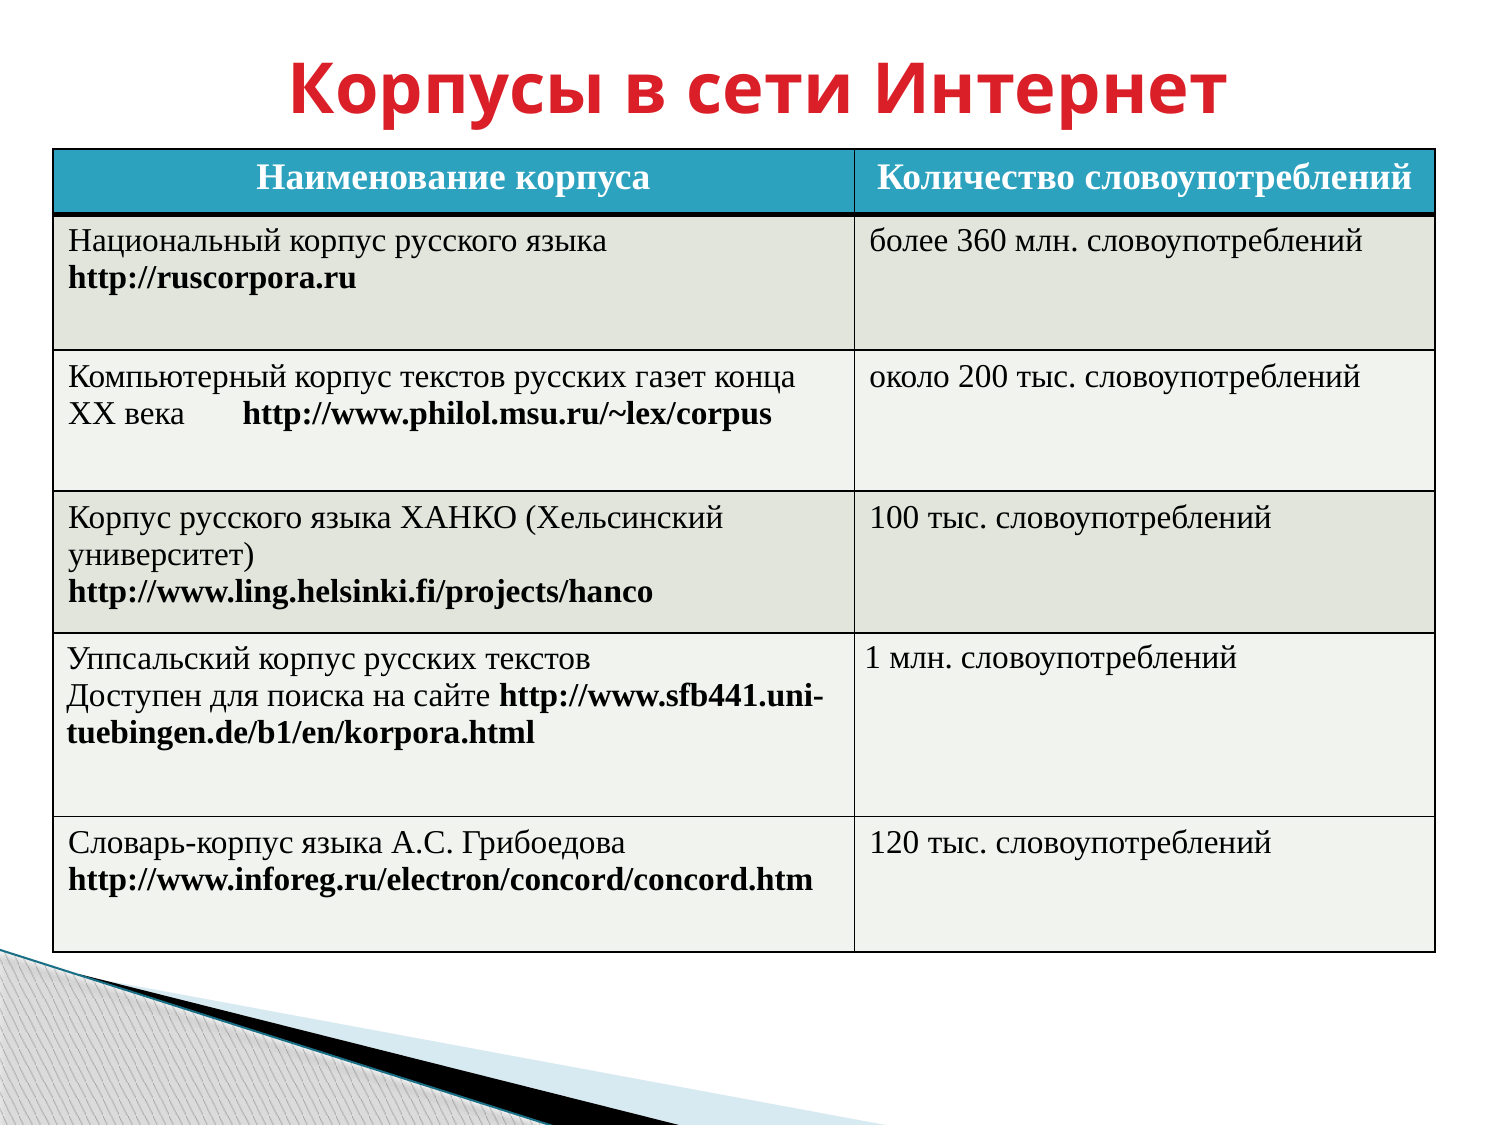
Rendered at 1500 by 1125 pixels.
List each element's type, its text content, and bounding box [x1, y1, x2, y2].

table_cell 1 млн. словоупотреблений [855, 634, 1434, 816]
table_cell 120 тыс. словоупотреблений [855, 817, 1434, 951]
table_header Количество словоупотреблений [855, 150, 1434, 212]
table_cell около 200 тыс. словоупотреблений [855, 351, 1434, 490]
table_cell Компьютерный корпус текстов русских газет конца ХХ века http://www.philol.msu.ru/~lex/corpus [54, 351, 854, 490]
table_cell более 360 млн. словоупотреблений [855, 217, 1434, 349]
table_cell Корпус русского языка ХАНКО (Хельсинский университет) http://www.ling.helsinki.fi/projects/hanco [54, 492, 854, 632]
title Корпусы в сети Интернет [76, 30, 1442, 143]
table_cell 100 тыс. словоупотреблений [855, 492, 1434, 632]
table_cell Национальный корпус русского языка http://ruscorpora.ru [54, 217, 854, 349]
table_header Наименование корпуса [54, 150, 854, 212]
table_cell Уппсальский корпус русских текстов Доступен для поиска на сайте http://www.sfb441.uni-tuebingen.de/b1/en/korpora.html [54, 634, 854, 816]
table_cell Словарь-корпус языка А.С. Грибоедова http://www.inforeg.ru/electron/concord/concord.htm [54, 817, 854, 951]
